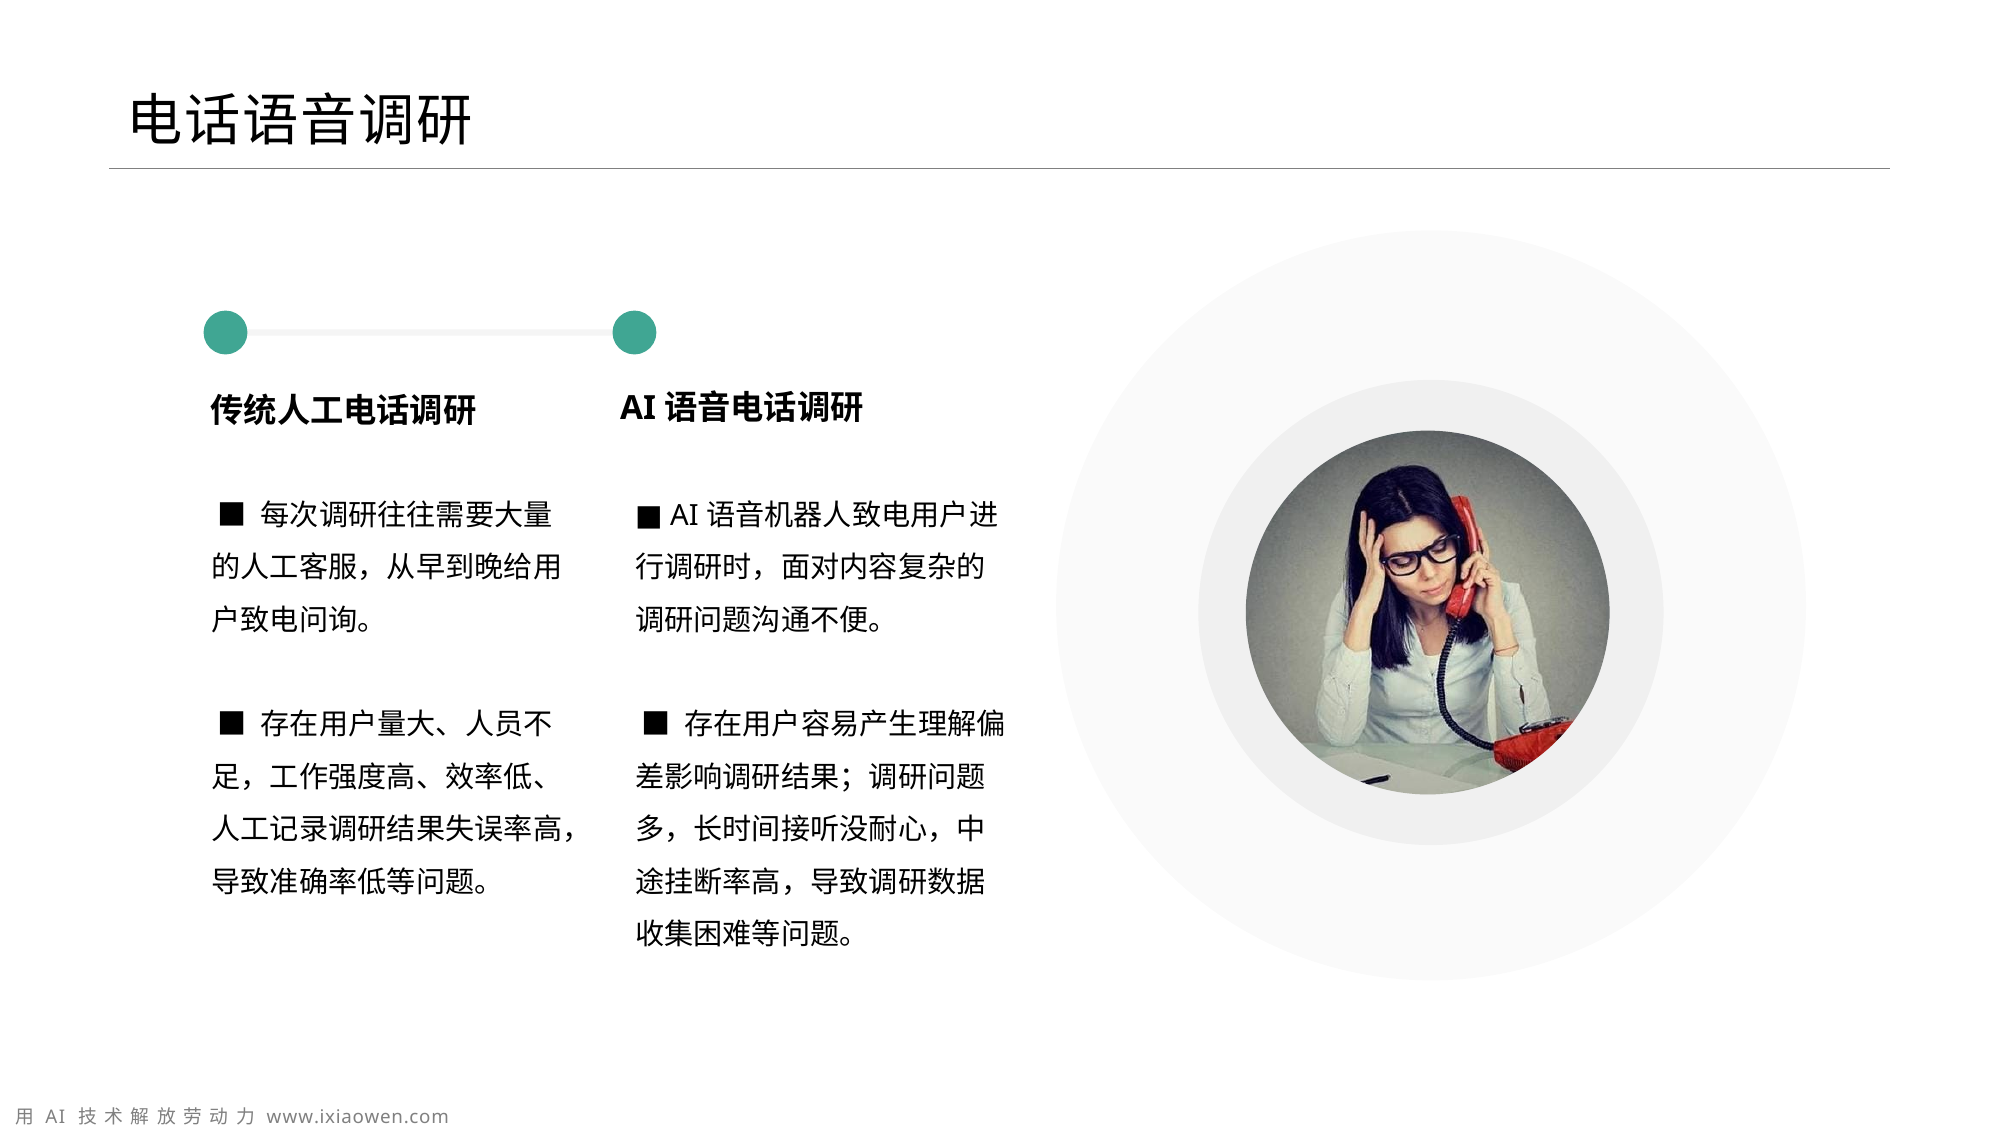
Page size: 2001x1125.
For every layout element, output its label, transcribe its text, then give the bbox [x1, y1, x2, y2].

text_box 电话语音调研 [123, 87, 582, 155]
text_box 用 AI 技 术 解 放 劳 动 力 www.ixiaowen.com [13, 1096, 556, 1125]
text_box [193, 230, 1806, 981]
